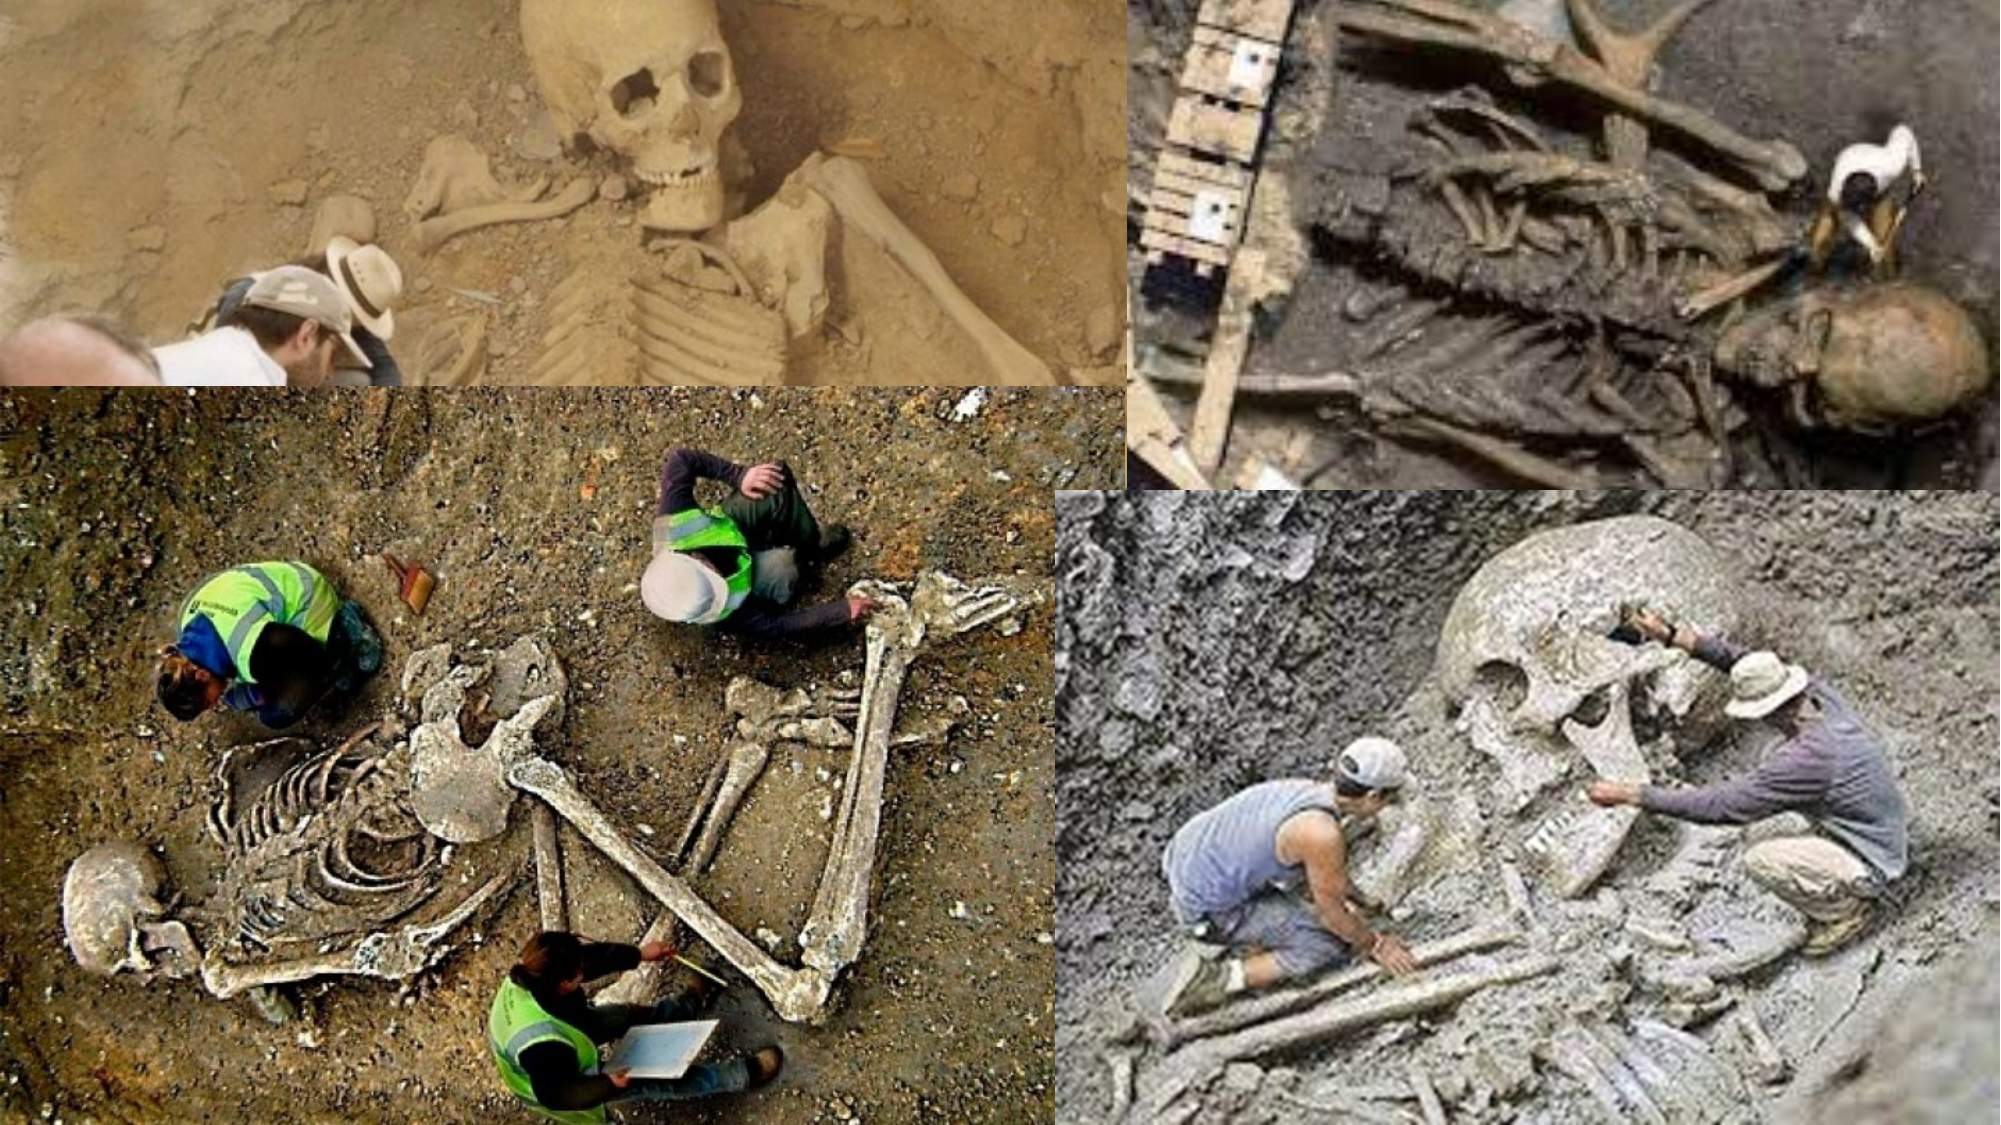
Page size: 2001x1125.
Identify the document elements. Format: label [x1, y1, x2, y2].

picture [0, 0, 2000, 1125]
list [0, 386, 1125, 1125]
